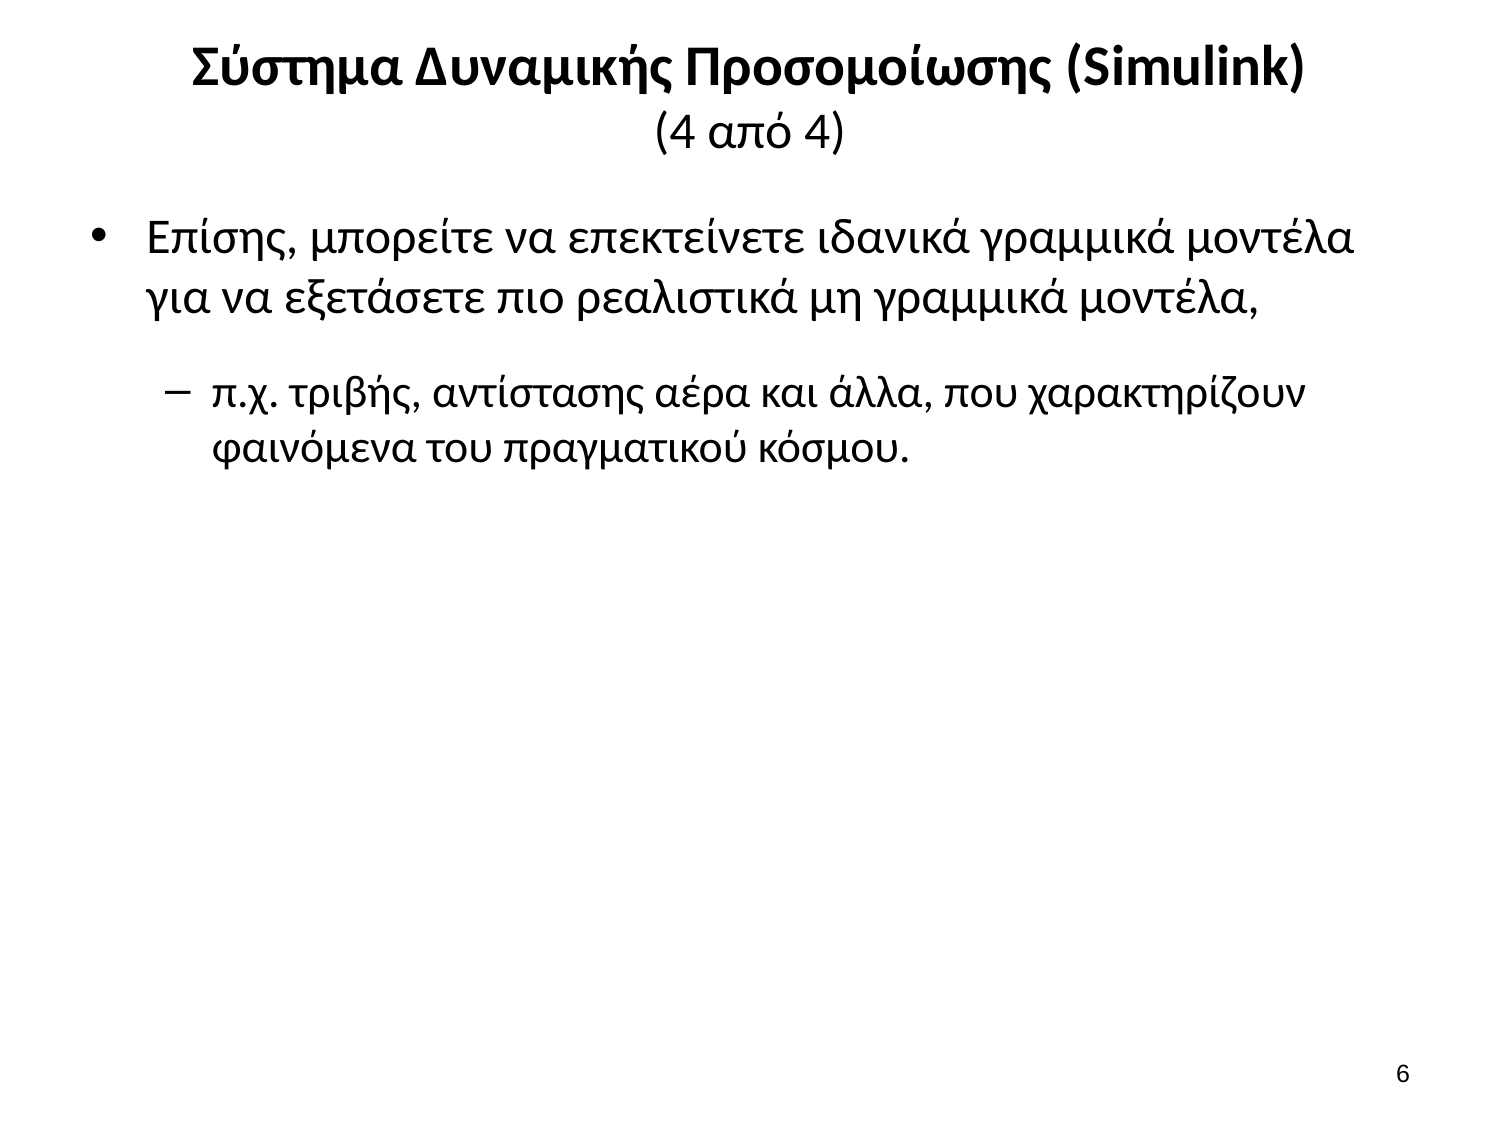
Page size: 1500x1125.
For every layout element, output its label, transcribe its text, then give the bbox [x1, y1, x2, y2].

list Επίσης, μπορείτε να επεκτείνετε ιδανικά γραμμικά μοντέλα για να εξετάσετε πιο ρεαλιστικά μη γραμμικά μοντέλα, π.χ. τριβής, αντίστασης αέρα και άλλα, που χαρακτηρίζουν φαινόμενα του πραγματικού κόσμου. [75, 196, 1425, 1024]
title Σύστημα Δυναμικής Προσομοίωσης (Simulink) (4 από 4) [0, 19, 1500, 169]
slide_number 5 [1074, 1042, 1425, 1103]
